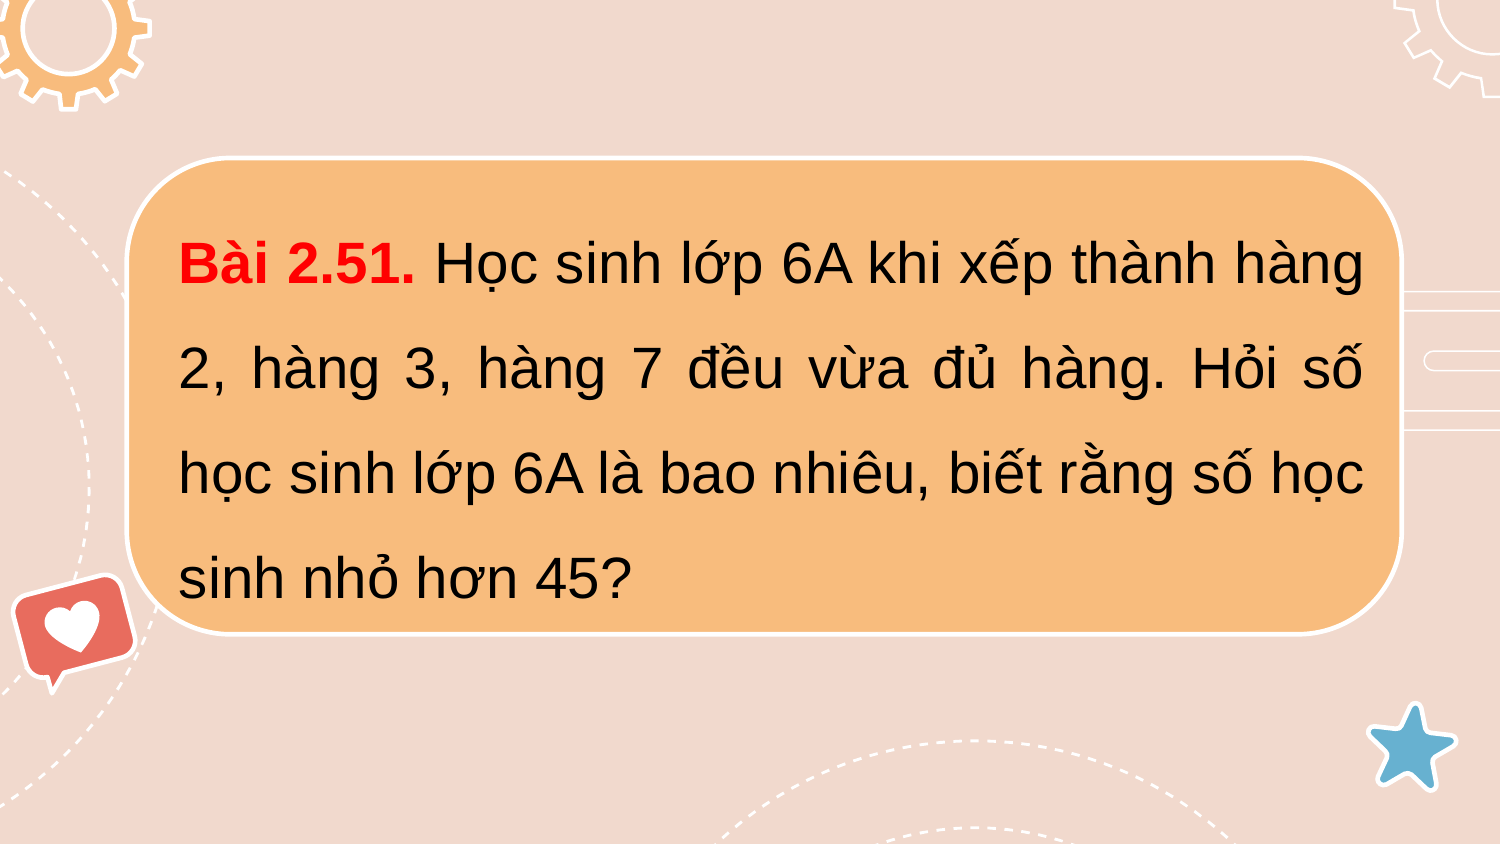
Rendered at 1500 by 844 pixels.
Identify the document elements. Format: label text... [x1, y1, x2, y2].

text_box [1368, 703, 1457, 791]
text_box Bài 2.51. Học sinh lớp 6A khi xếp thành hàng 2, hàng 3, hàng 7 đều vừa đủ hàng. Hỏi số học sinh lớp 6A là bao nhiêu, biết rằng số học sinh nhỏ hơn 45? [164, 183, 1381, 618]
text_box [1381, 199, 1402, 593]
text_box [0, 0, 150, 110]
text_box [174, 618, 1354, 635]
text_box [126, 157, 1366, 611]
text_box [8, 570, 144, 698]
